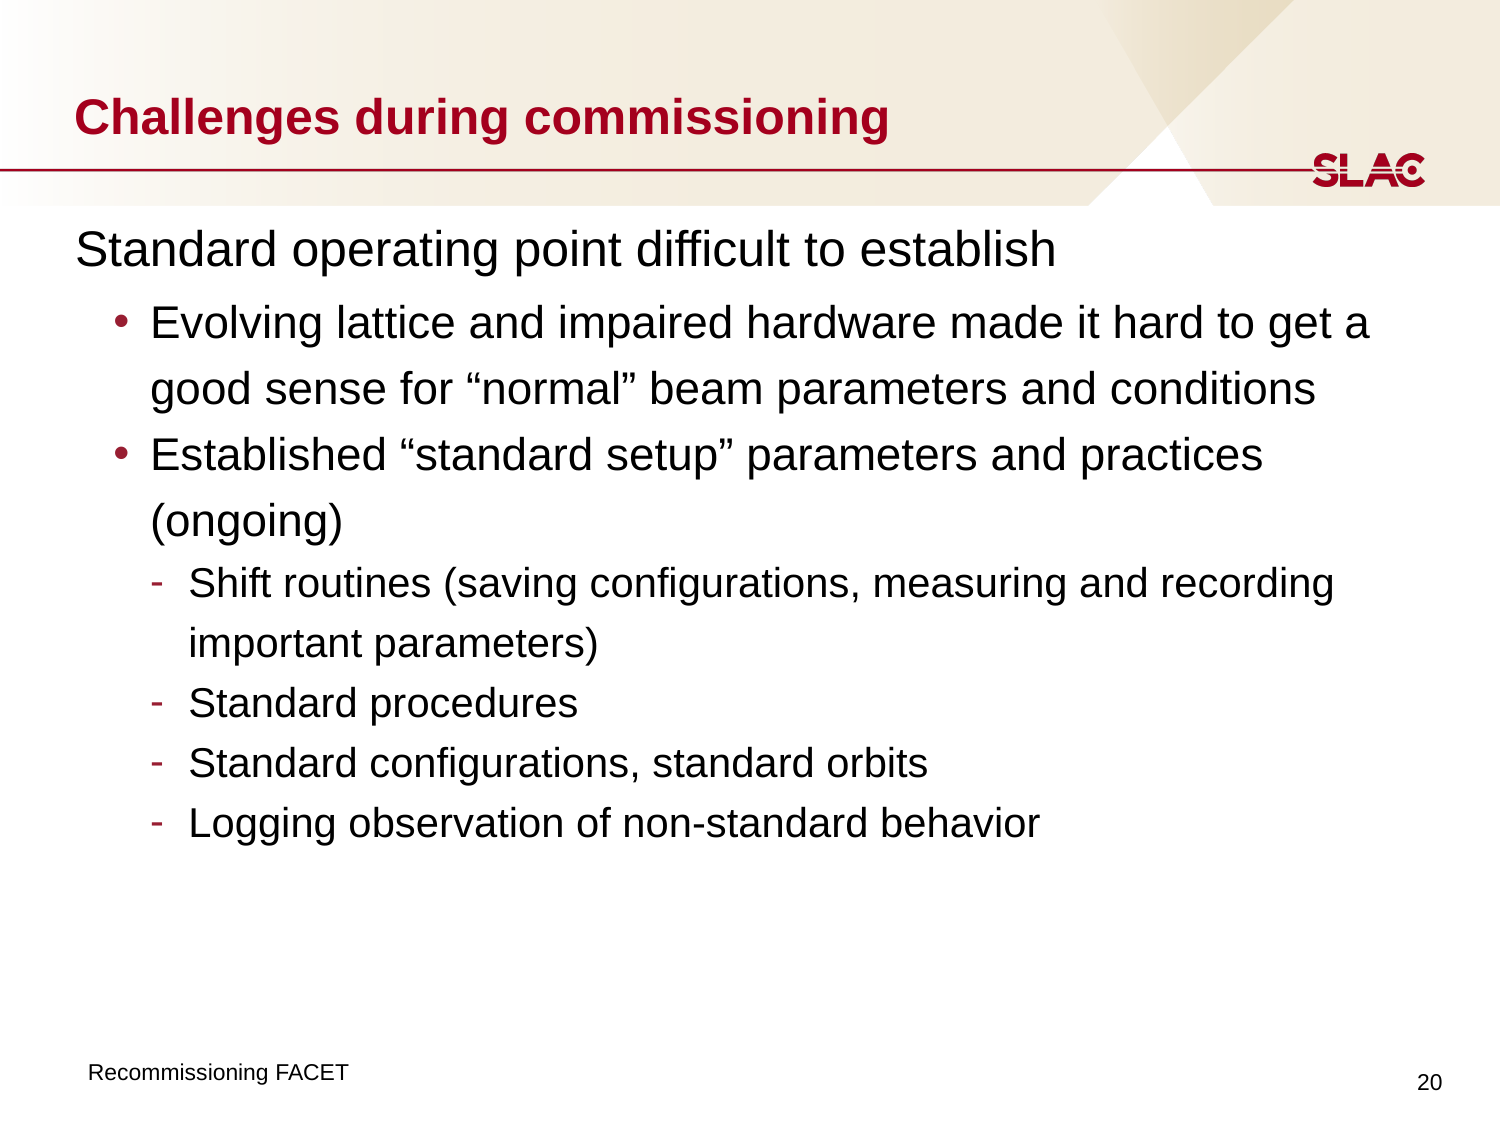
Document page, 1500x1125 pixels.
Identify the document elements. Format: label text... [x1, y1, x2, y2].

title Challenges during commissioning [74, 21, 1404, 145]
slide_number 20 [1405, 1036, 1458, 1125]
list Standard operating point difficult to establish Evolving lattice and impaired hardware made it hard to get a good sense for “normal” beam parameters and conditions Established “standard setup” parameters and practices (ongoing) Shift routines (saving configurations, measuring and recording important parameters) Standard procedures Standard configurations, standard orbits Logging observation of non-standard behavior [75, 203, 1406, 1035]
footer Recommissioning FACET [73, 1050, 750, 1102]
picture [0, 0, 1500, 206]
